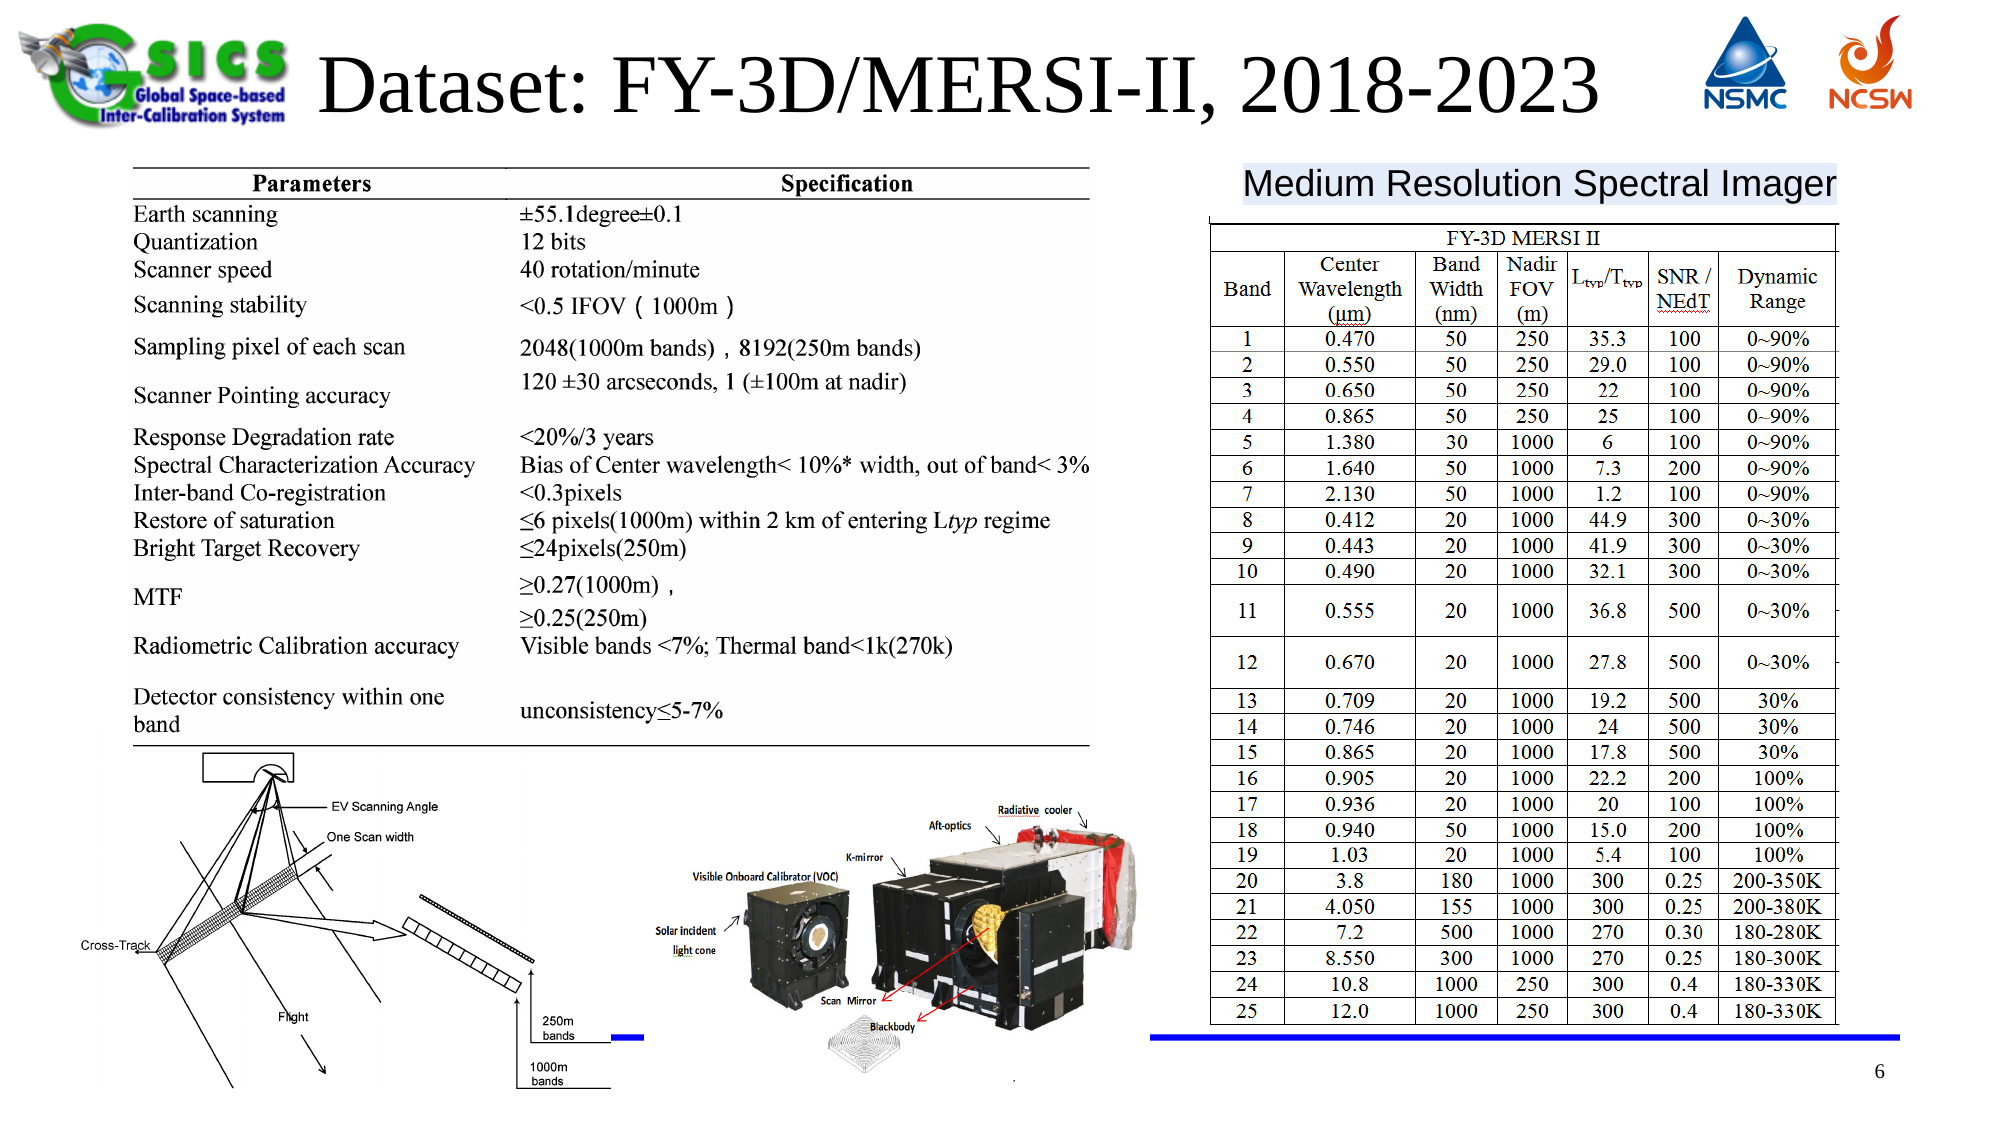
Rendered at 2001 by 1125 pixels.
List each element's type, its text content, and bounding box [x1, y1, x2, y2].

slide_number 6 [1600, 1049, 1901, 1089]
text_box Medium Resolution Spectral Imager [1227, 151, 1868, 212]
picture [644, 777, 1150, 1081]
picture [11, 16, 293, 131]
picture [81, 165, 1090, 1089]
picture [1208, 216, 1840, 1027]
title Dataset: FY-3D/MERSI-II, 2018-2023 [303, 21, 1649, 132]
picture [1696, 10, 1919, 114]
